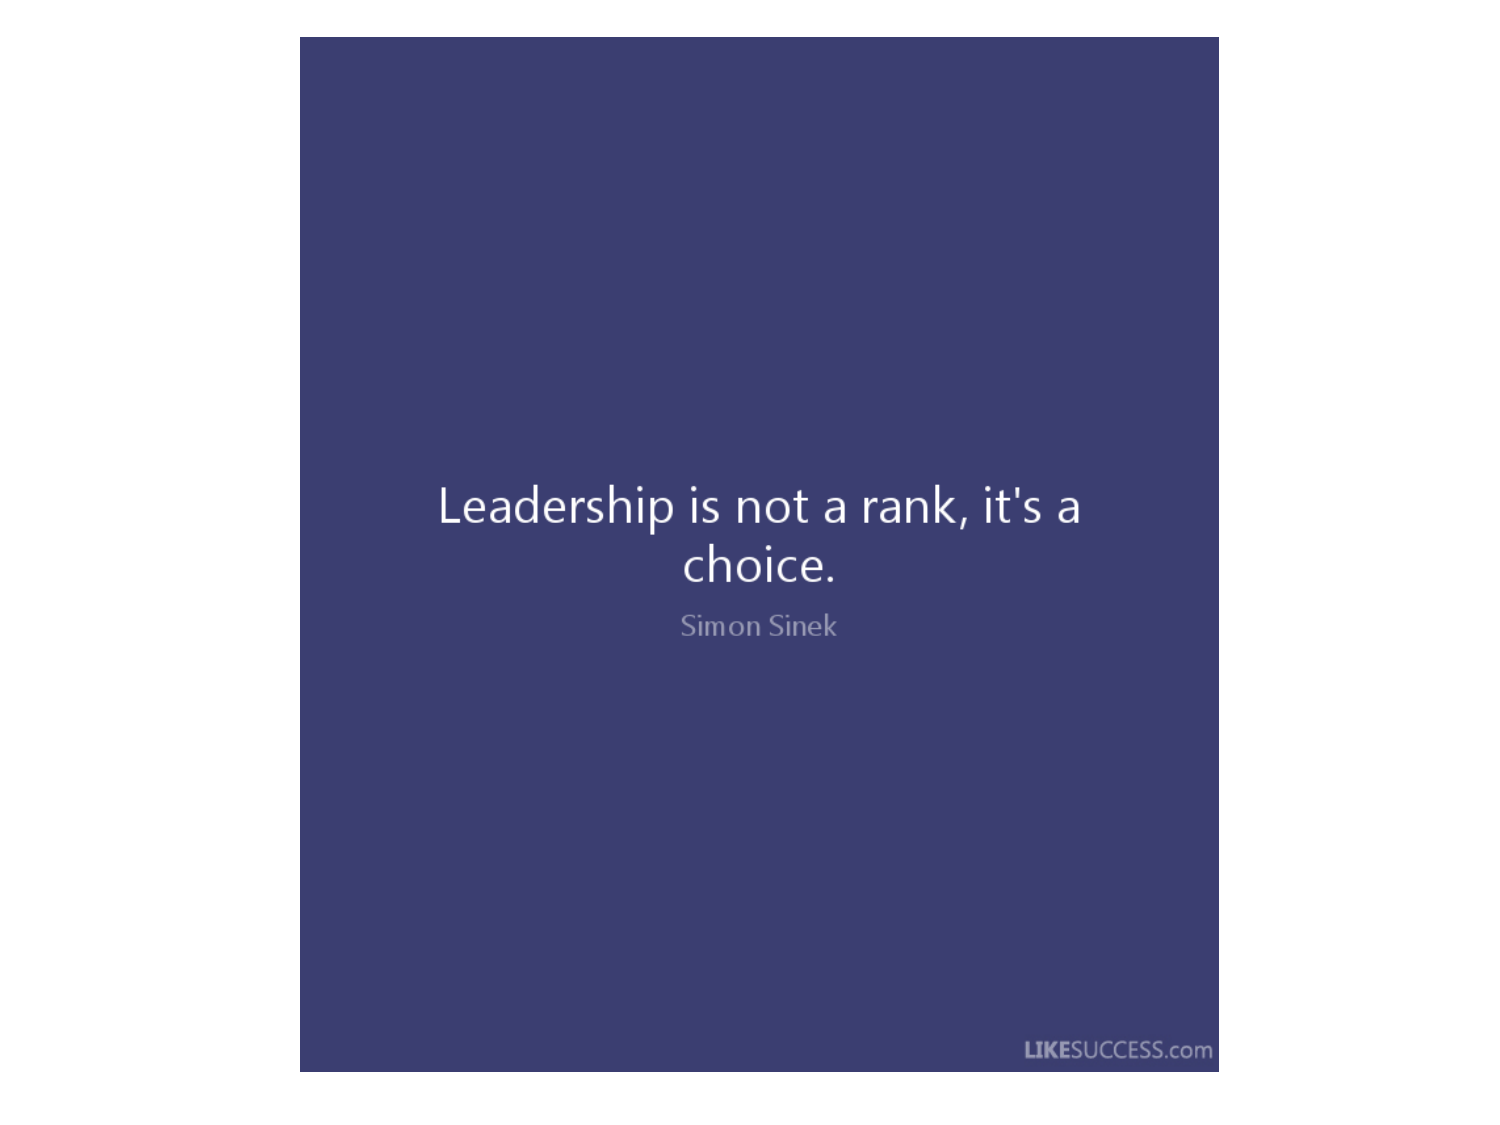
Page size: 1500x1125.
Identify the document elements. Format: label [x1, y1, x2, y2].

picture [299, 37, 1219, 1072]
